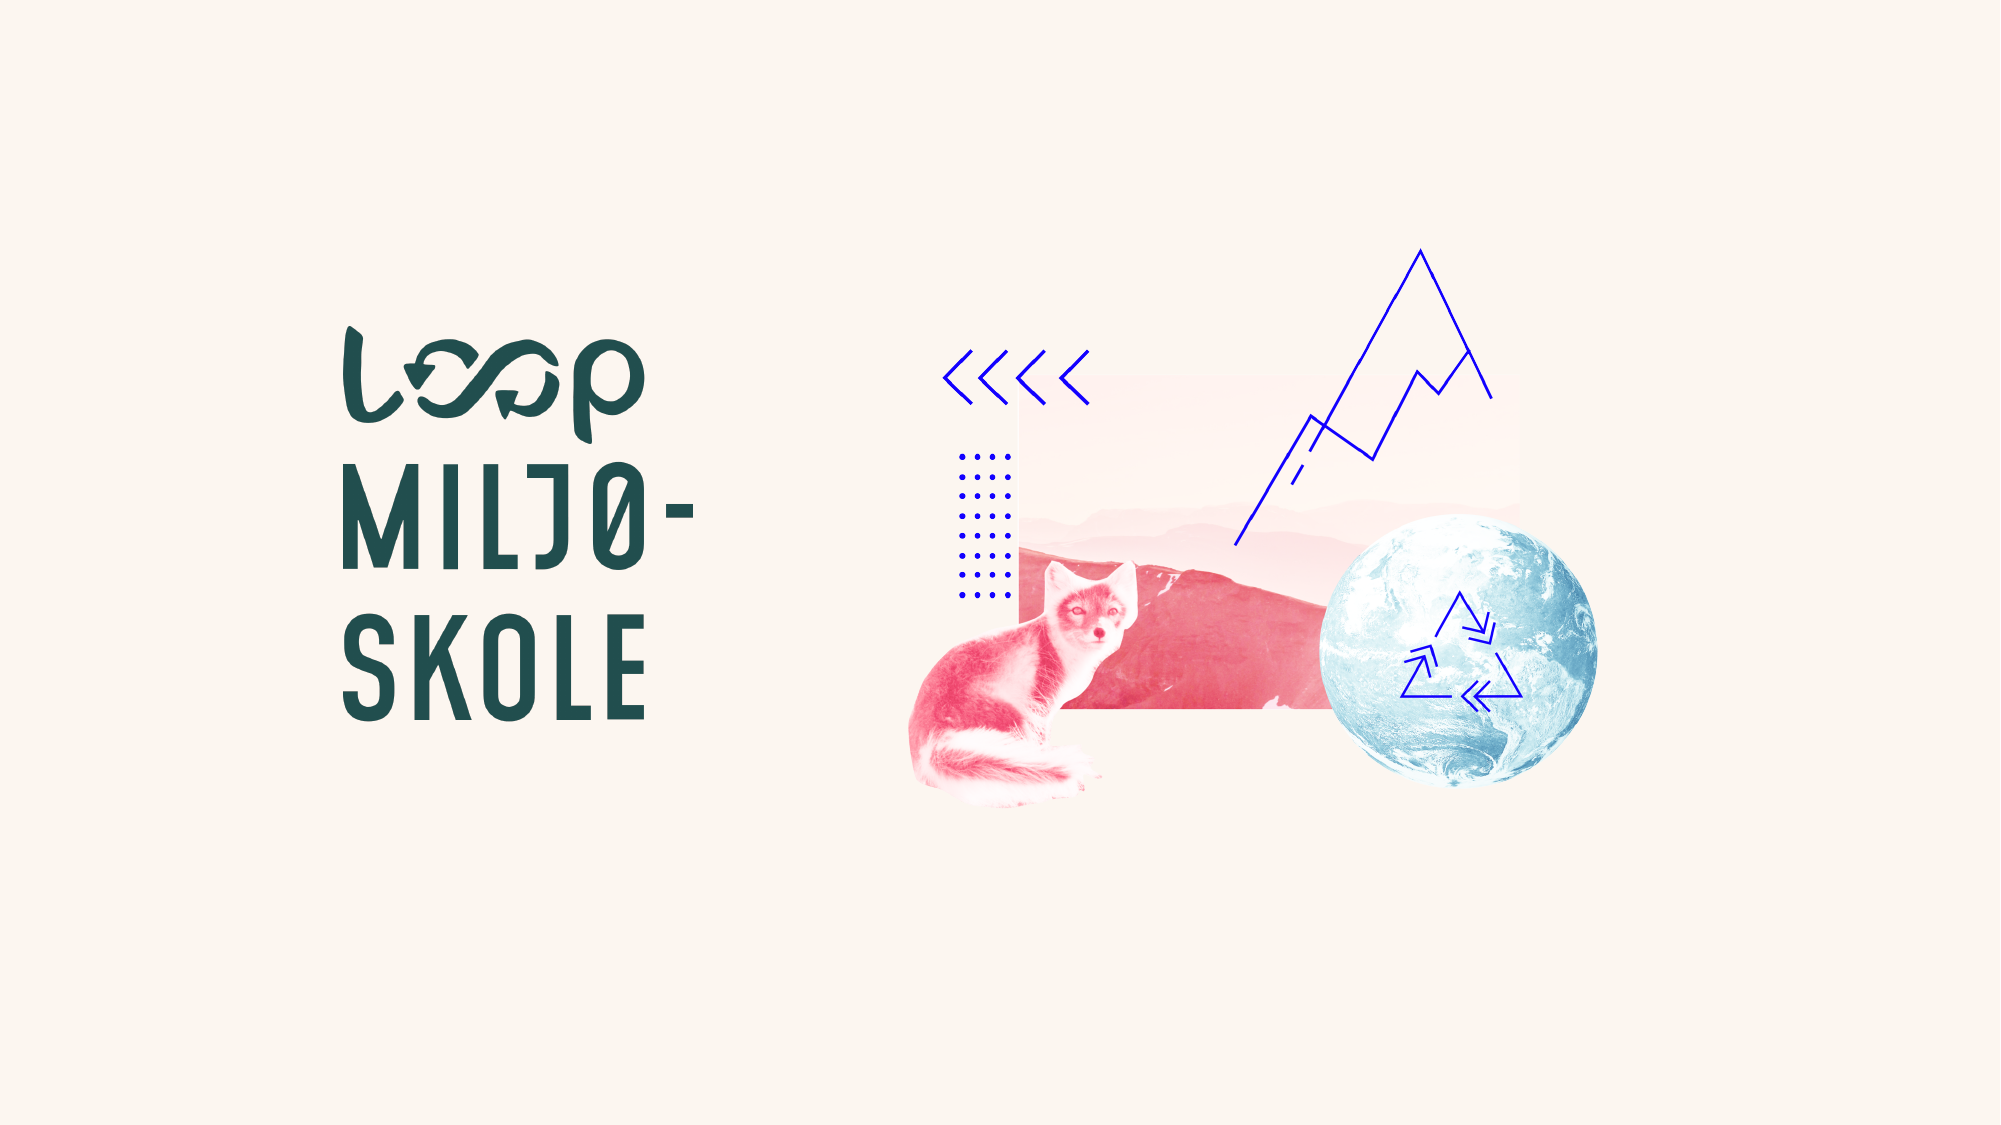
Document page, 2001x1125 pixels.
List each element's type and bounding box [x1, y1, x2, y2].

picture [744, 60, 1758, 1028]
picture [343, 325, 694, 722]
